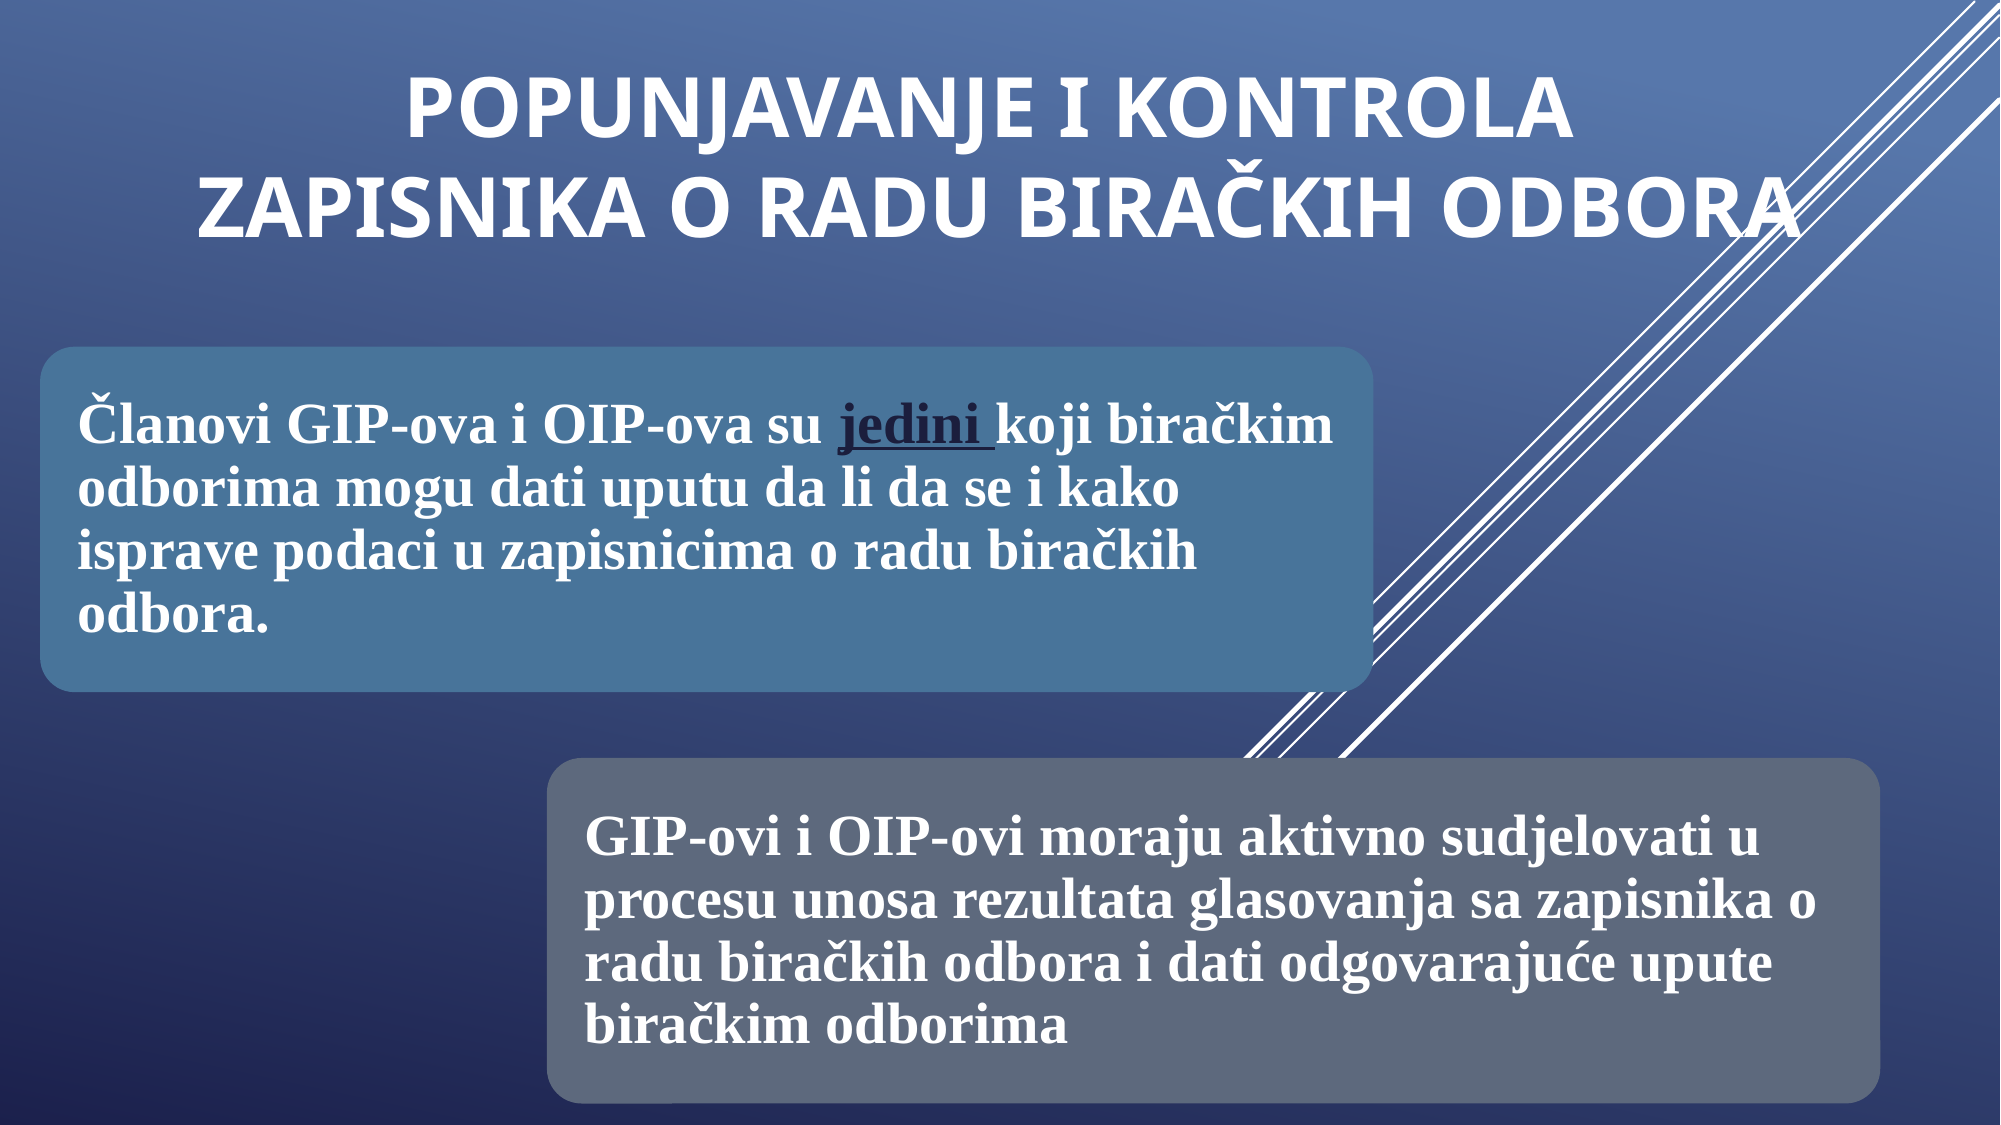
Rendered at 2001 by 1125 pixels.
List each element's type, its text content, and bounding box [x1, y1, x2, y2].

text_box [546, 559, 1881, 1125]
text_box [39, 148, 1374, 841]
title Popunjavanje i kontrola zapisnika o radu biračkih odbora [0, 36, 2000, 262]
